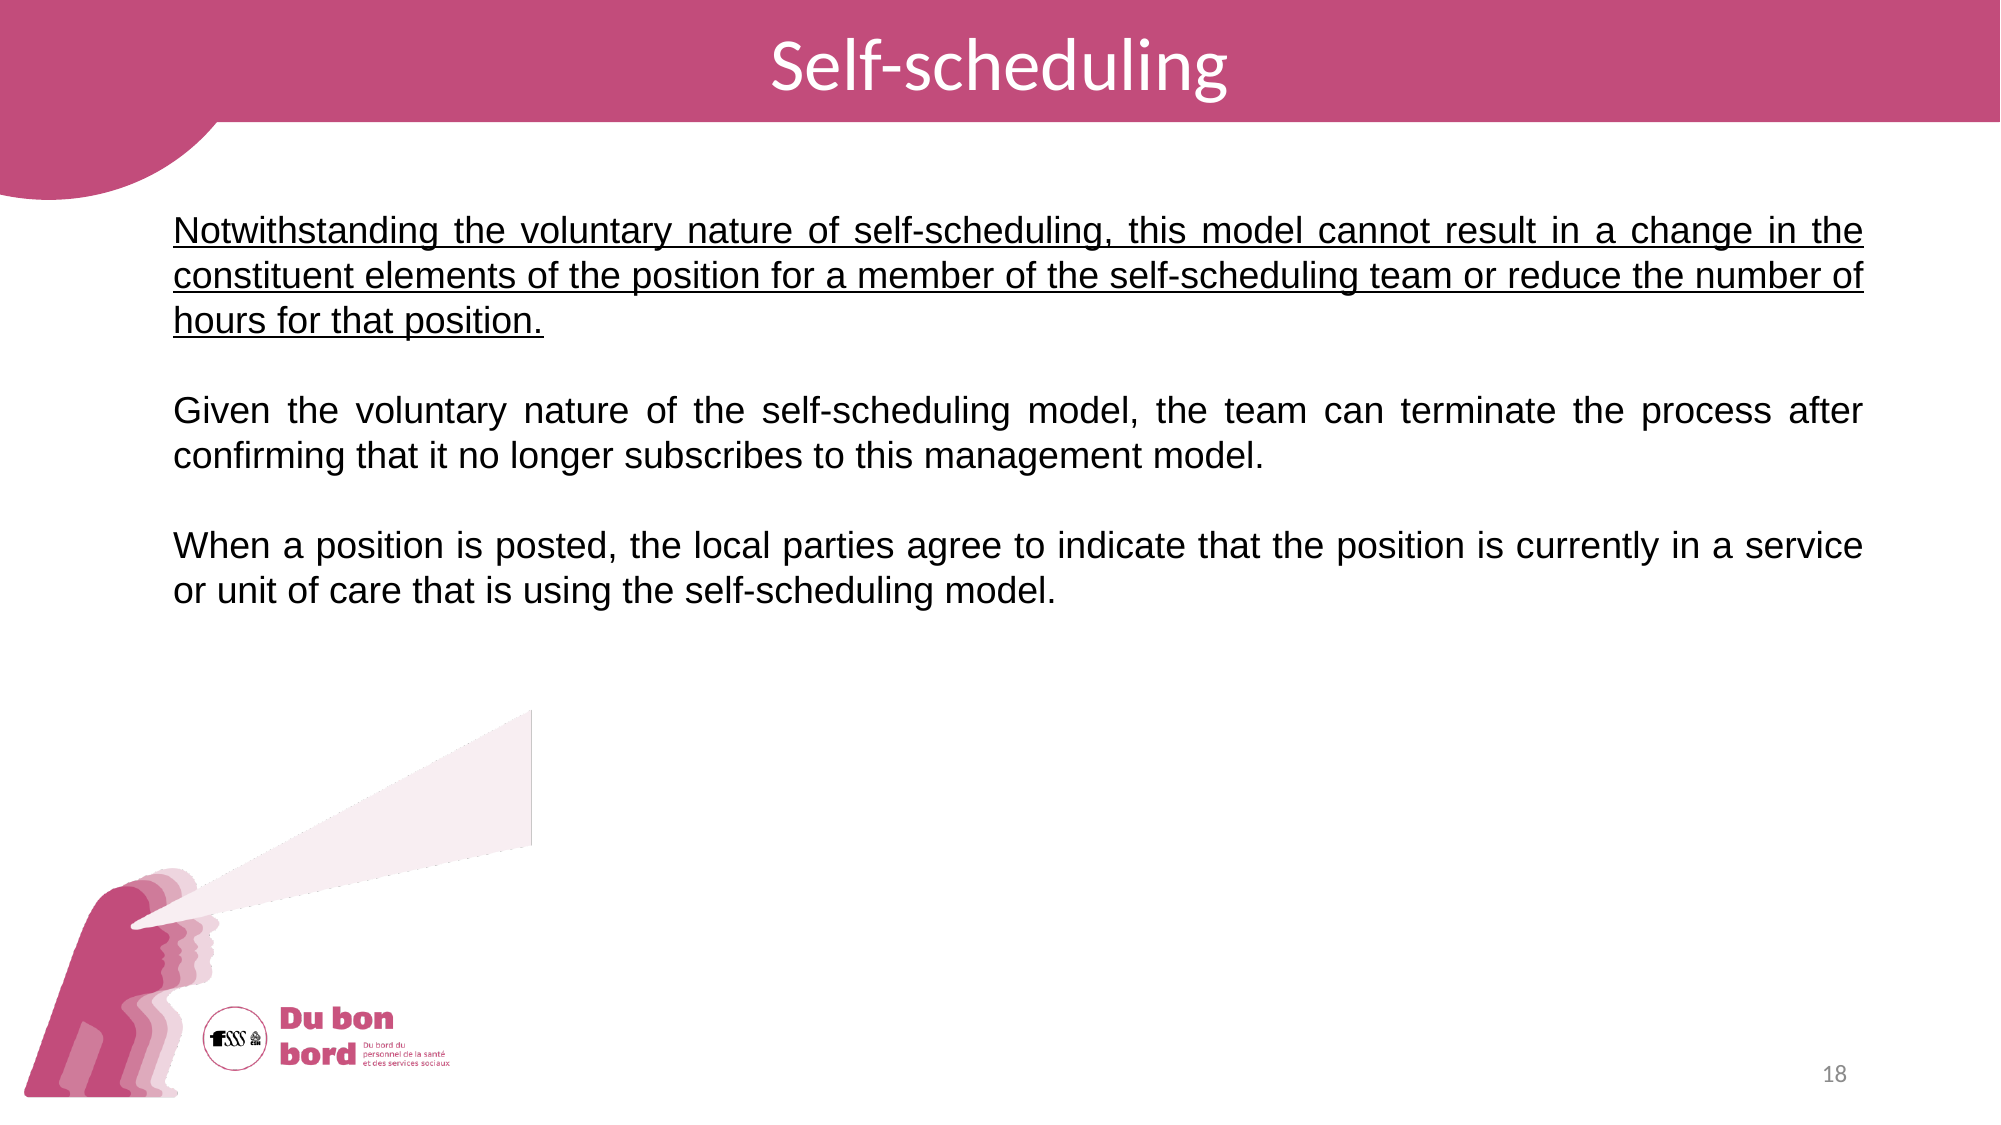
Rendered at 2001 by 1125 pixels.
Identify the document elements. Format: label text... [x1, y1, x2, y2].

slide_number 18 [1412, 1042, 1863, 1103]
picture [0, 700, 637, 1106]
text_box Self-scheduling [217, 0, 2000, 123]
text_box Notwithstanding the voluntary nature of self-scheduling, this model cannot result in a change in the constituent elements of the position for a member of the self-scheduling team or reduce the number of hours for that position. Given the voluntary nature of the self-scheduling model, the team can terminate the process after confirming that it no longer subscribes to this management model. When a position is posted, the local parties agree to indicate that the position is currently in a service or unit of care that is using the self-scheduling model. [120, 198, 1879, 649]
text_box [0, 0, 262, 200]
